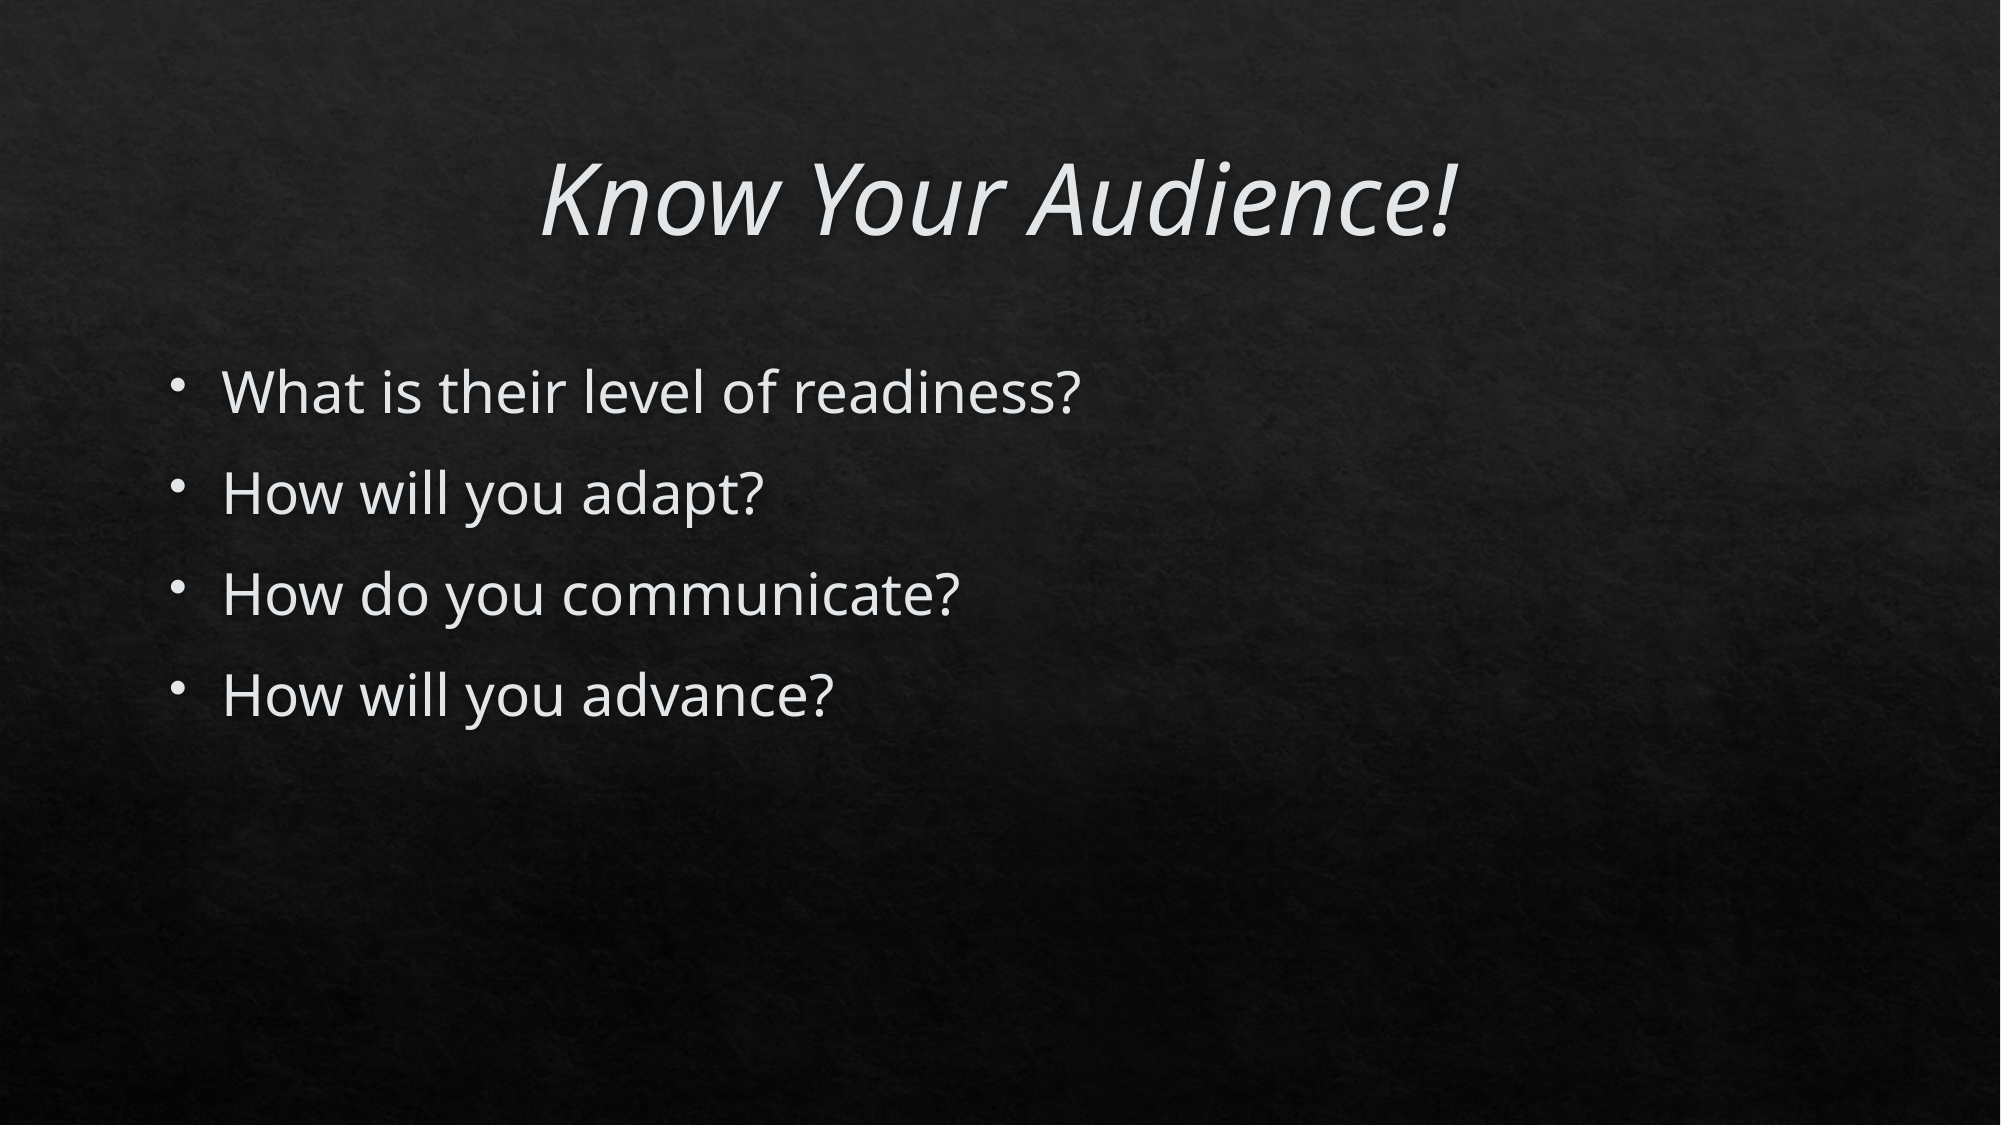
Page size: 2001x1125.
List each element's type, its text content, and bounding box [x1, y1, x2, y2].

title Know Your Audience! [149, 99, 1849, 307]
list What is their level of readiness? How will you adapt? How do you communicate? How will you advance? [149, 340, 1849, 950]
